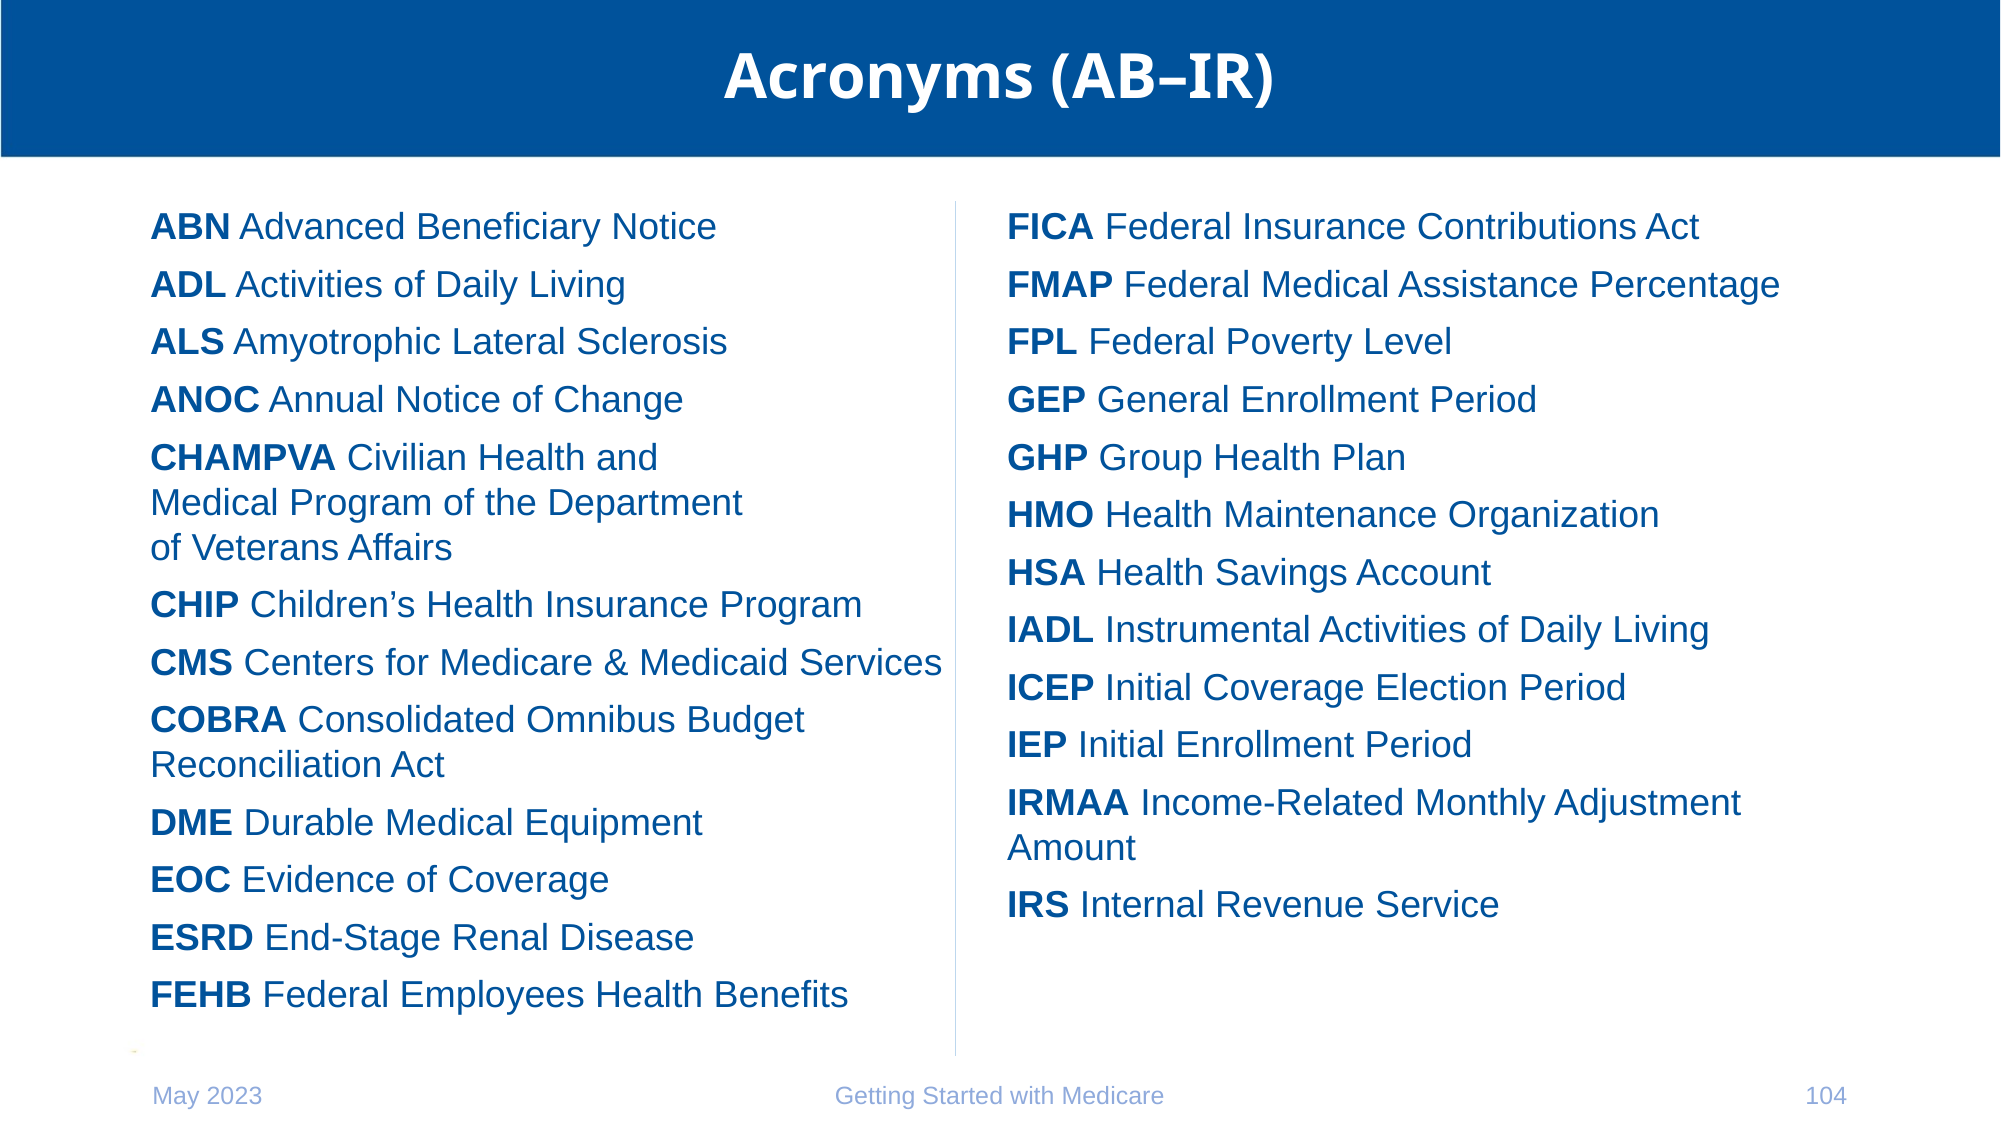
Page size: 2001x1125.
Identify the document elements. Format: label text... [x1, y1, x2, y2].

slide_number 104 [1412, 1065, 1863, 1125]
title Acronyms (AB–IR) [0, 0, 2000, 157]
list ABN Advanced Beneficiary Notice ADL Activities of Daily Living ALS Amyotrophic Lateral Sclerosis ANOC Annual Notice of Change CHAMPVA Civilian Health and Medical Program of the Department of Veterans Affairs CHIP Children’s Health Insurance Program CMS Centers for Medicare & Medicaid Services COBRA Consolidated Omnibus Budget Reconciliation Act DME Durable Medical Equipment EOC Evidence of Coverage ESRD End-Stage Renal Disease FEHB Federal Employees Health Benefits FICA Federal Insurance Contributions Act FMAP Federal Medical Assistance Percentage FPL Federal Poverty Level GEP General Enrollment Period GHP Group Health Plan HMO Health Maintenance Organization HSA Health Savings Account IADL Instrumental Activities of Daily Living ICEP Initial Coverage Election Period IEP Initial Enrollment Period IRMAA Income-Related Monthly Adjustment Amount IRS Internal Revenue Service [135, 195, 1880, 1036]
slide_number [137, 1065, 588, 1125]
footer Getting Started with Medicare [662, 1065, 1338, 1125]
picture [0, 0, 2001, 1125]
